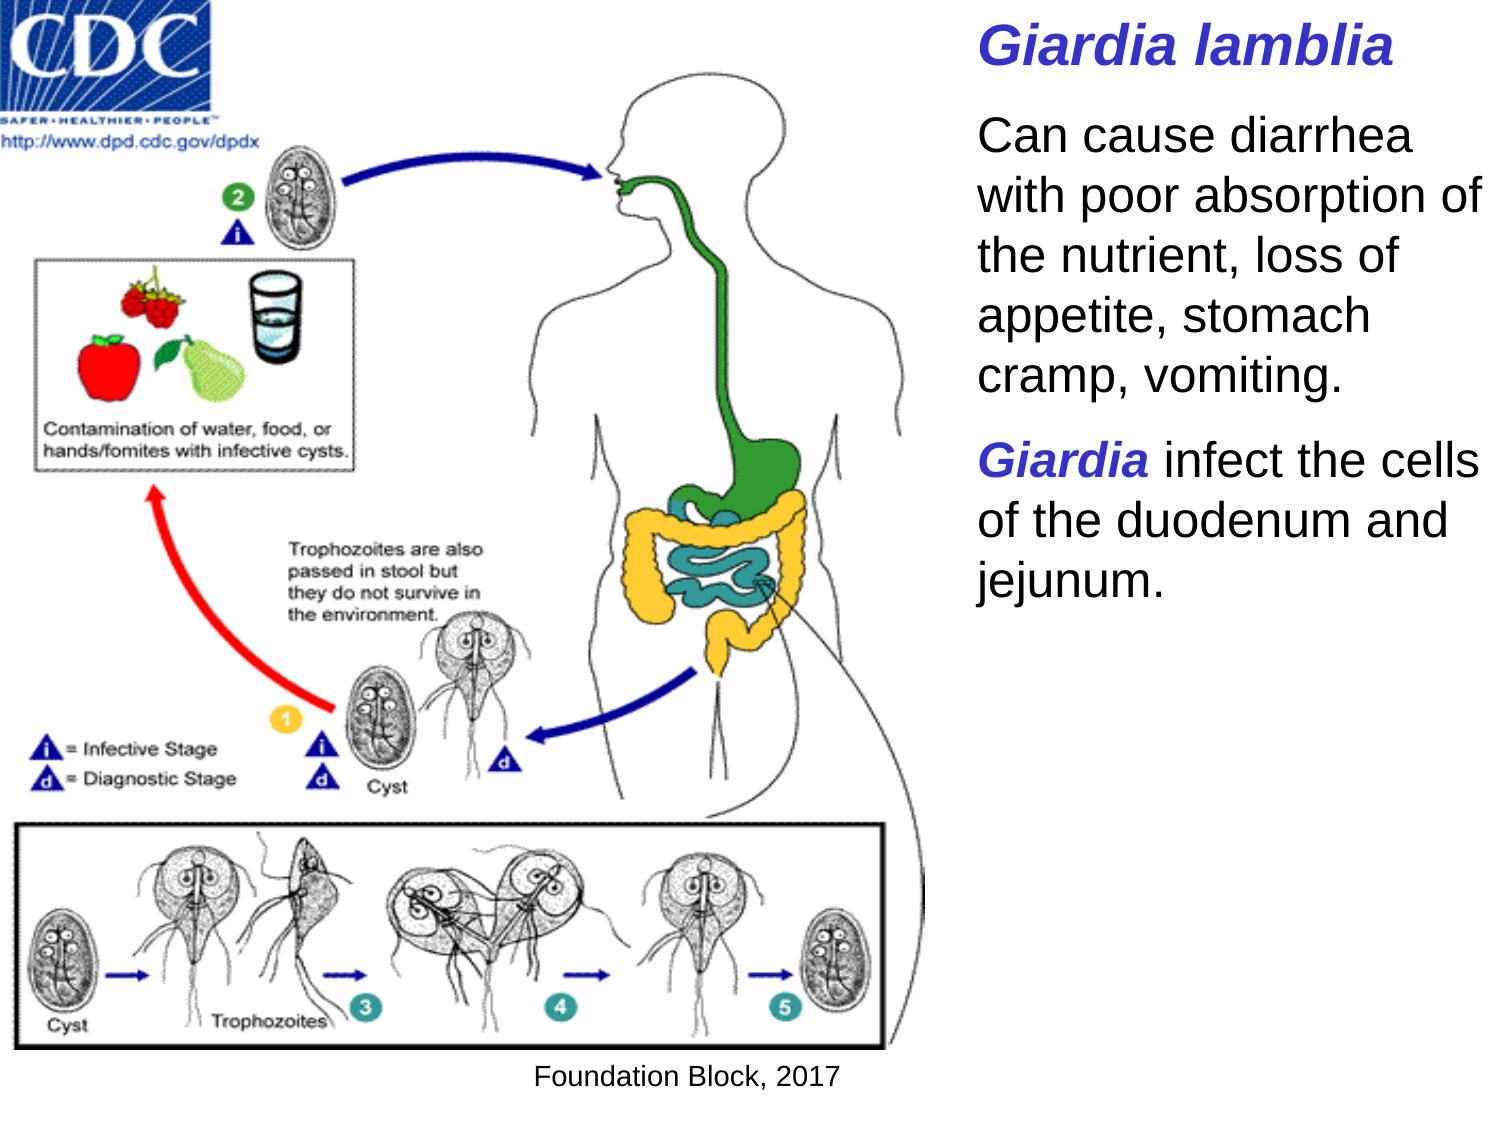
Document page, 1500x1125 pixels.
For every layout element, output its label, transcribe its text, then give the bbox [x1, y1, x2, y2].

picture [0, 0, 926, 1051]
footer Foundation Block, 2017 [499, 1059, 876, 1125]
text_box Giardia lamblia Can cause diarrhea with poor absorption of the nutrient, loss of appetite, stomach cramp, vomiting. Giardia infect the cells of the duodenum and jejunum. [962, 0, 1500, 679]
